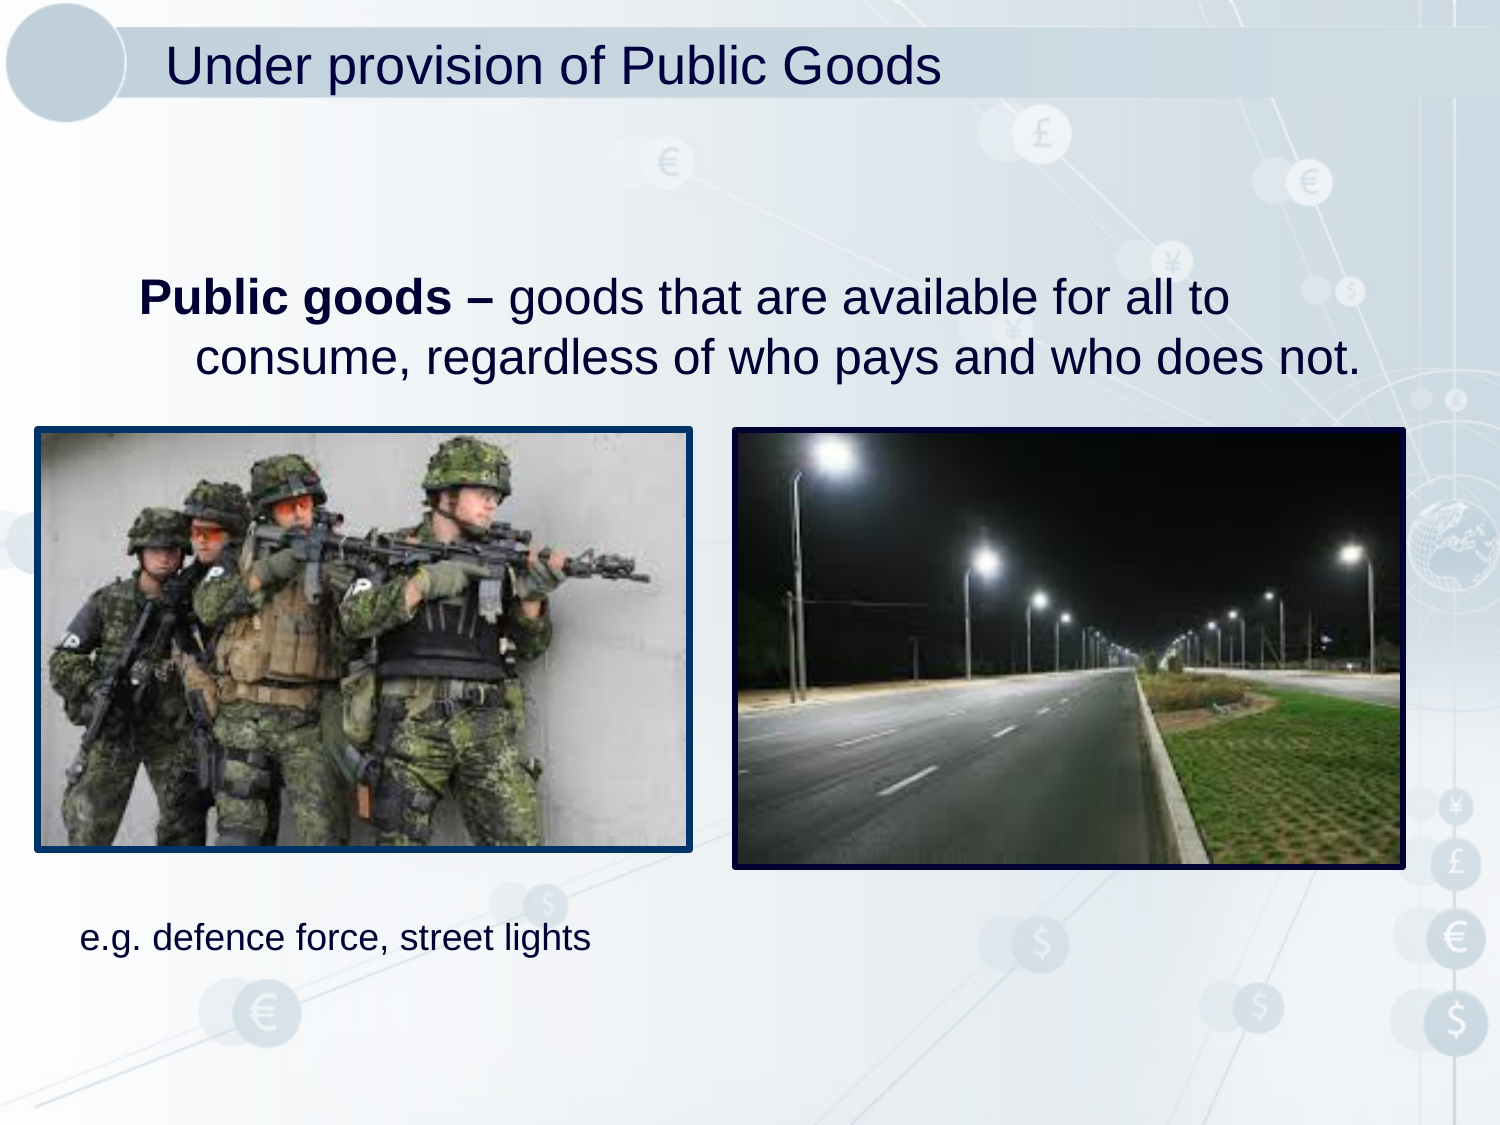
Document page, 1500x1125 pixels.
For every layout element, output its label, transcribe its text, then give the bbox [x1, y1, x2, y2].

list Public goods – goods that are available for all to consume, regardless of who pays and who does not. [123, 256, 1449, 1000]
title Under provision of Public Goods [149, 24, 1500, 103]
picture [0, 0, 1500, 1125]
text_box e.g. defence force, street lights [64, 905, 1424, 965]
